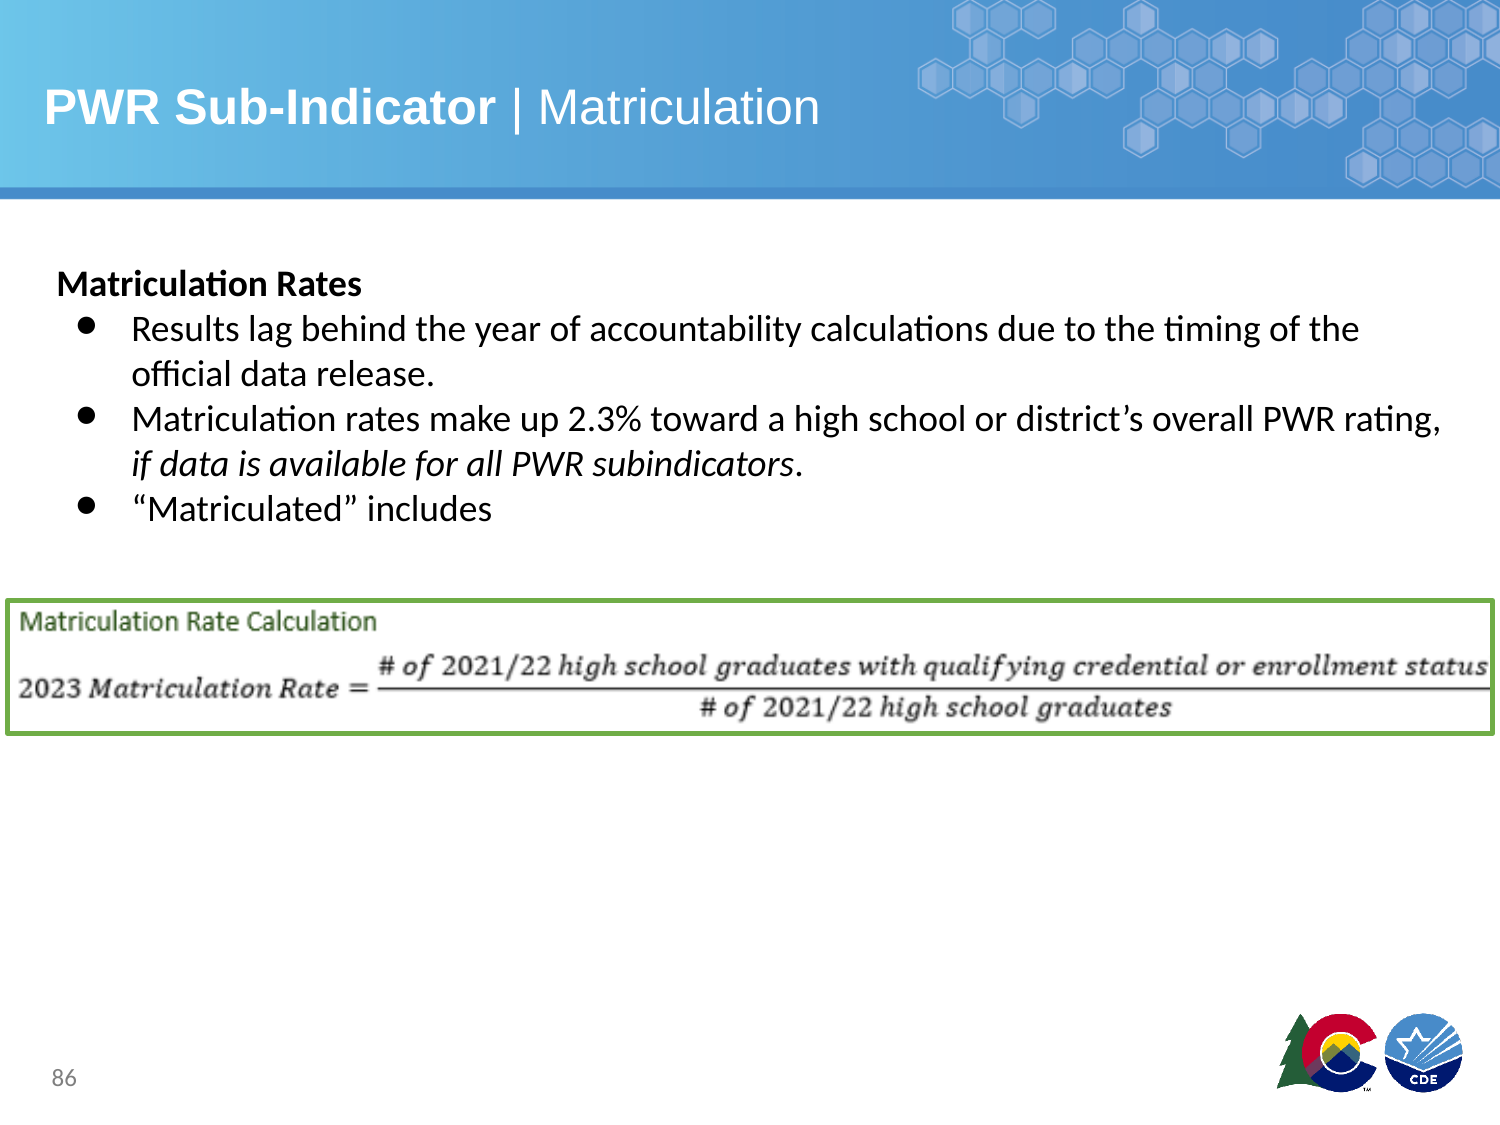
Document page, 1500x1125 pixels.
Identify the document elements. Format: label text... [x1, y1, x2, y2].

picture [9, 602, 1491, 732]
picture [1275, 1012, 1463, 1093]
slide_number 86 [36, 1054, 375, 1115]
text_box Matriculation Rates Results lag behind the year of accountability calculations due to the timing of the official data release. Matriculation rates make up 2.3% toward a high school or district’s overall PWR rating, if data is available for all PWR subindicators. “Matriculated” includes [41, 244, 1459, 564]
picture [0, 0, 1500, 200]
title PWR Sub-Indicator | Matriculation [43, 81, 1038, 166]
